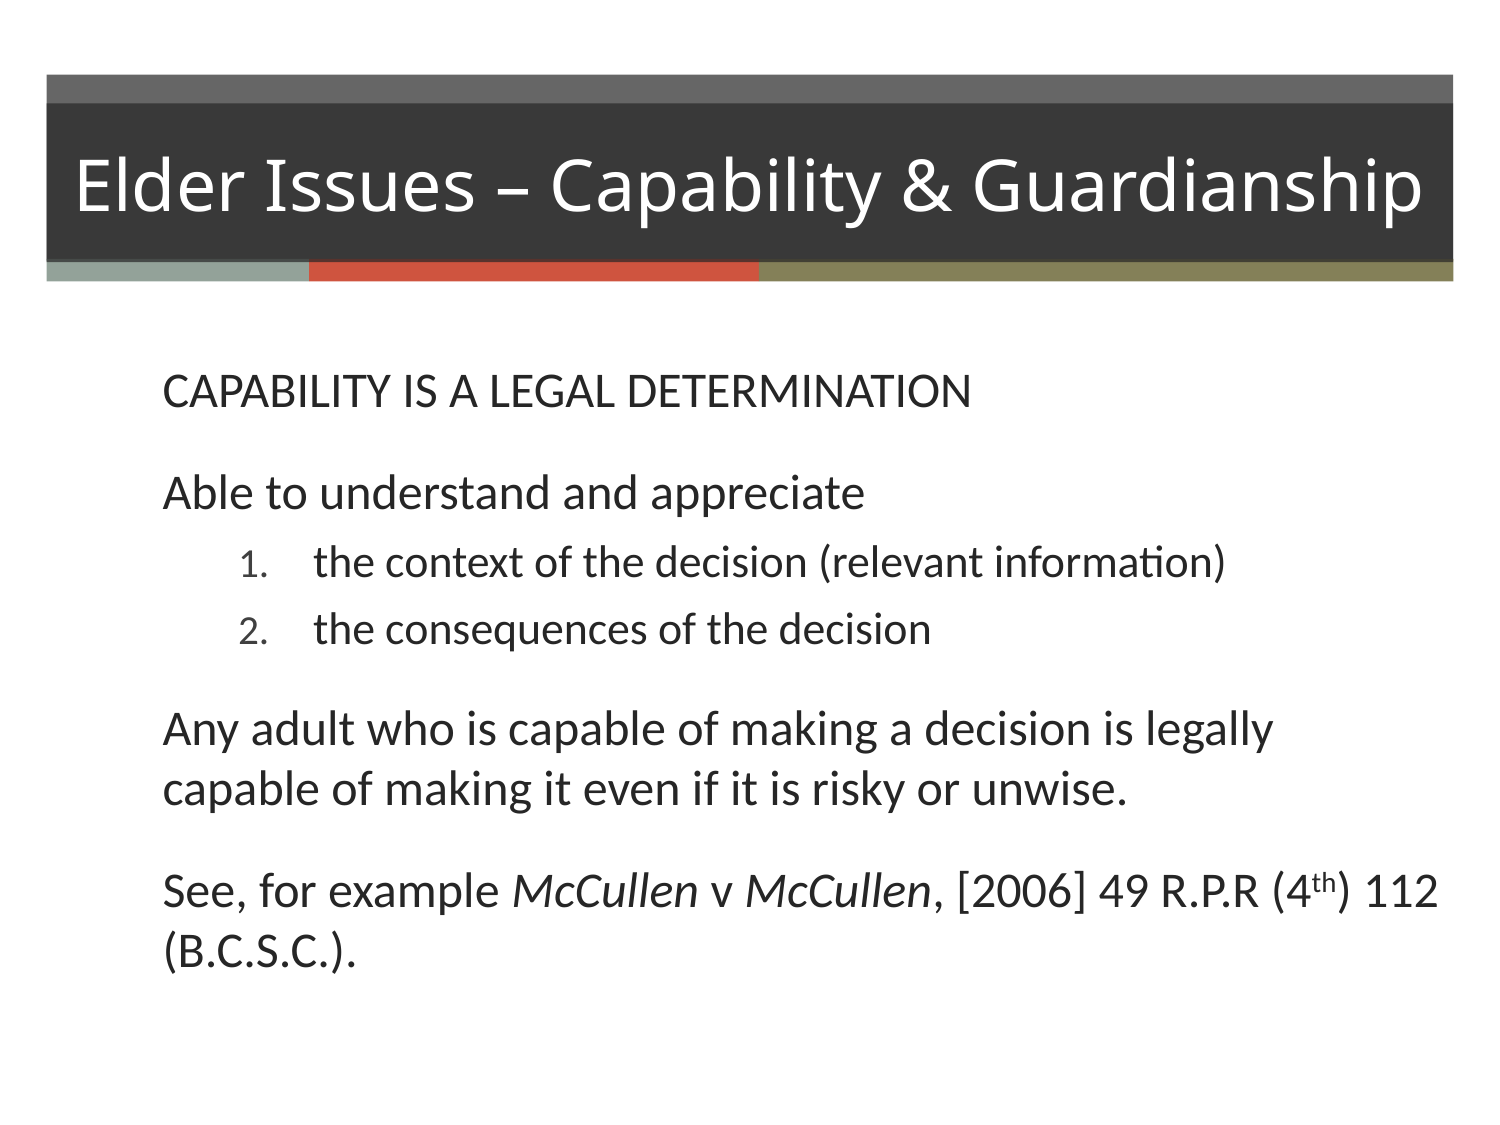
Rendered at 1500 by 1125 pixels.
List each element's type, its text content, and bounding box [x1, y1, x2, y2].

title Elder Issues – Capability & Guardianship [46, 103, 1454, 263]
list CAPABILITY IS A LEGAL DETERMINATION Able to understand and appreciate the context of the decision (relevant information) the consequences of the decision Any adult who is capable of making a decision is legally capable of making it even if it is risky or unwise. See, for example McCullen v McCullen, [2006] 49 R.P.R (4th) 112 (B.C.S.C.). [147, 349, 1457, 1005]
